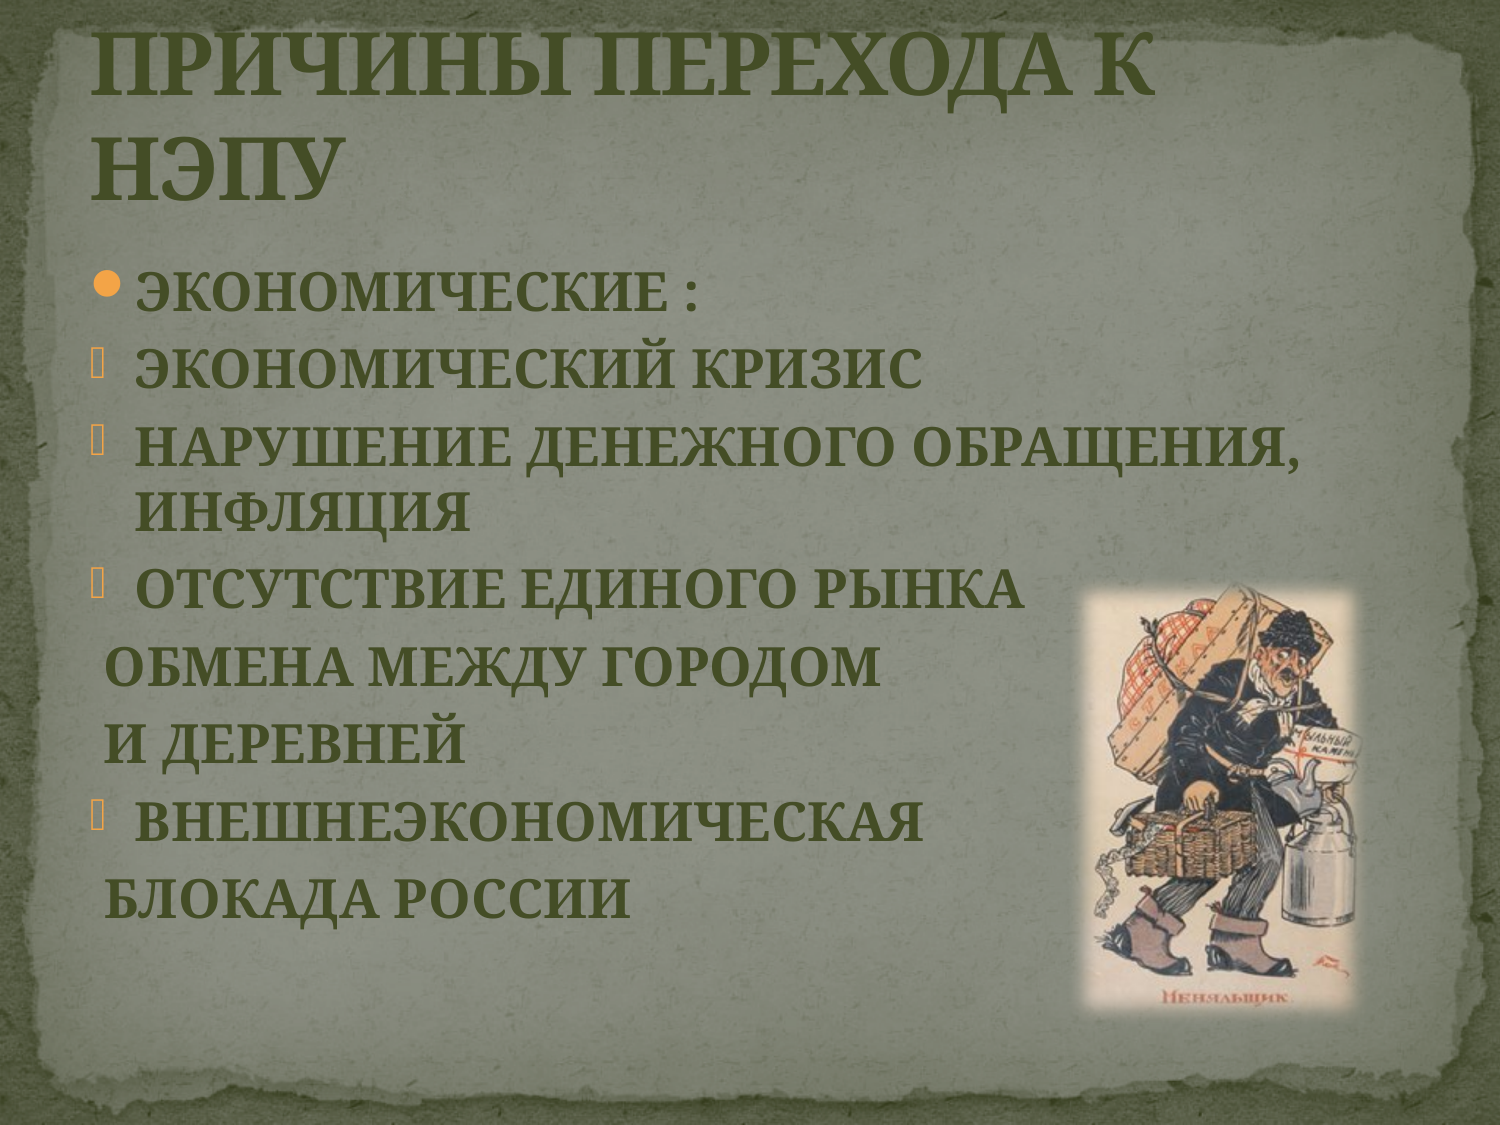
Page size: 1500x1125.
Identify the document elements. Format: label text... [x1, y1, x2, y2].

picture [1068, 576, 1369, 1026]
list ЭКОНОМИЧЕСКИЕ : ЭКОНОМИЧЕСКИЙ КРИЗИС НАРУШЕНИЕ ДЕНЕЖНОГО ОБРАЩЕНИЯ, ИНФЛЯЦИЯ ОТСУТСТВИЕ ЕДИНОГО РЫНКА ОБМЕНА МЕЖДУ ГОРОДОМ И ДЕРЕВНЕЙ ВНЕШНЕЭКОНОМИЧЕСКАЯ БЛОКАДА РОССИИ [75, 249, 1425, 1000]
title ПРИЧИНЫ ПЕРЕХОДА К НЭПУ [74, 24, 1425, 225]
